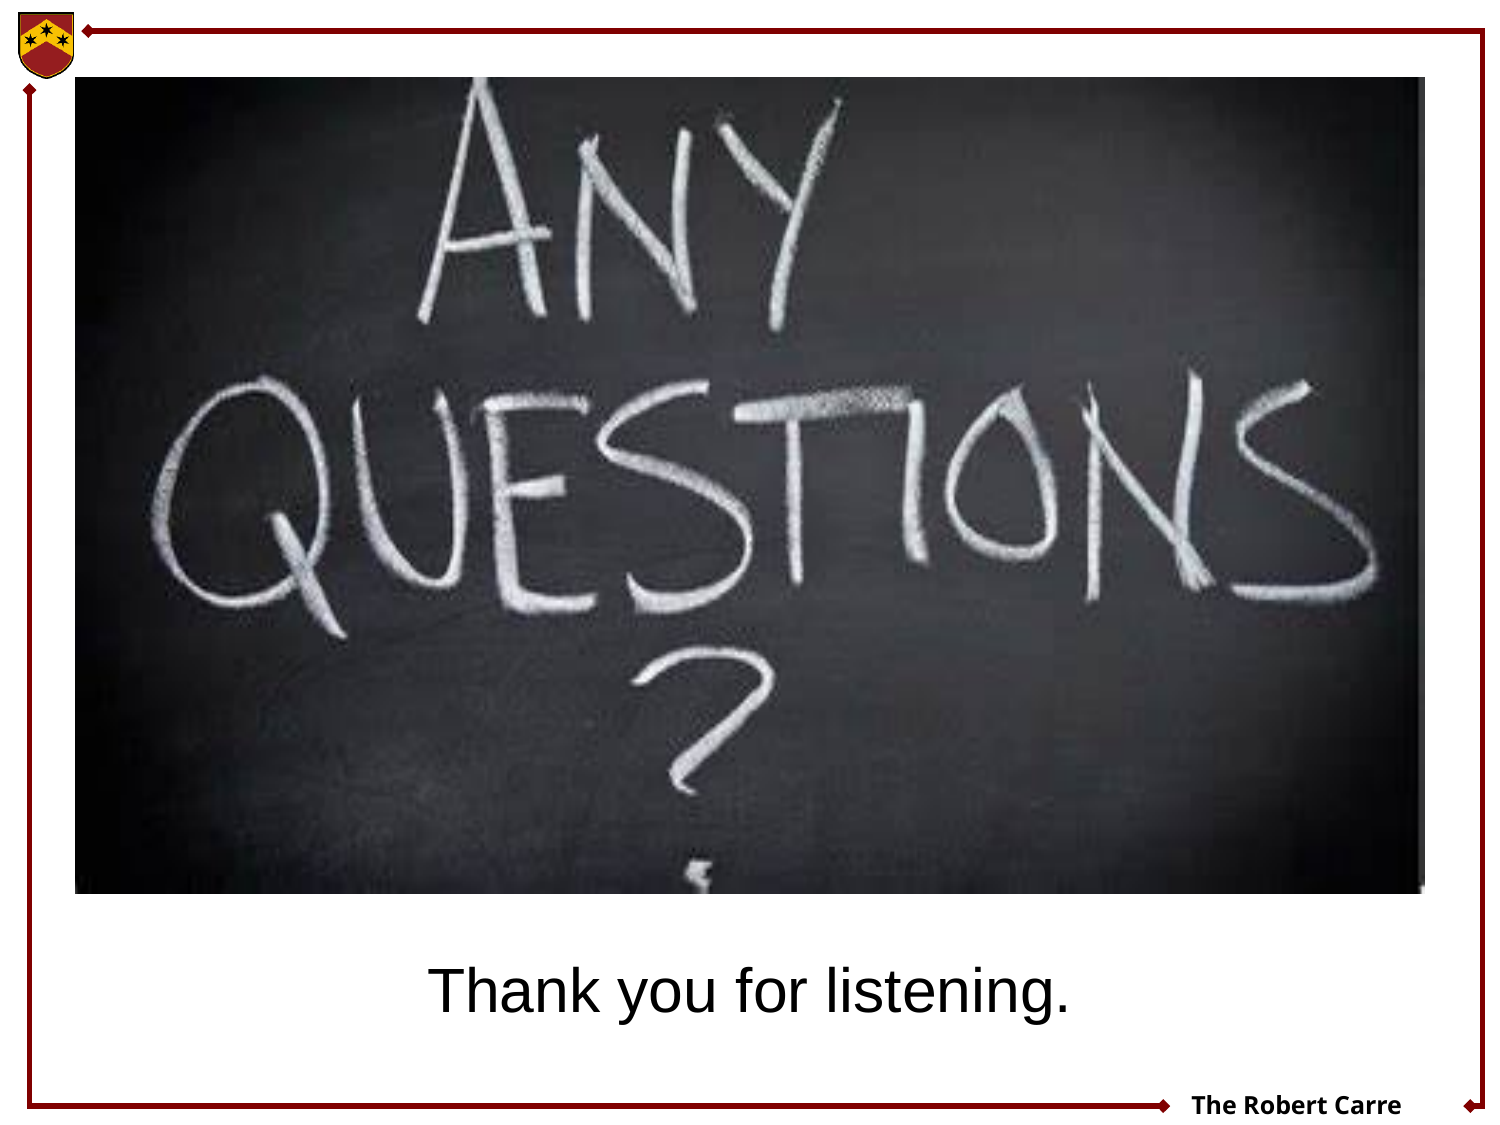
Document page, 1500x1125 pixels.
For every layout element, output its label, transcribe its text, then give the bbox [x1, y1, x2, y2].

title Thank you for listening. [75, 900, 1425, 1081]
picture [18, 12, 1426, 894]
